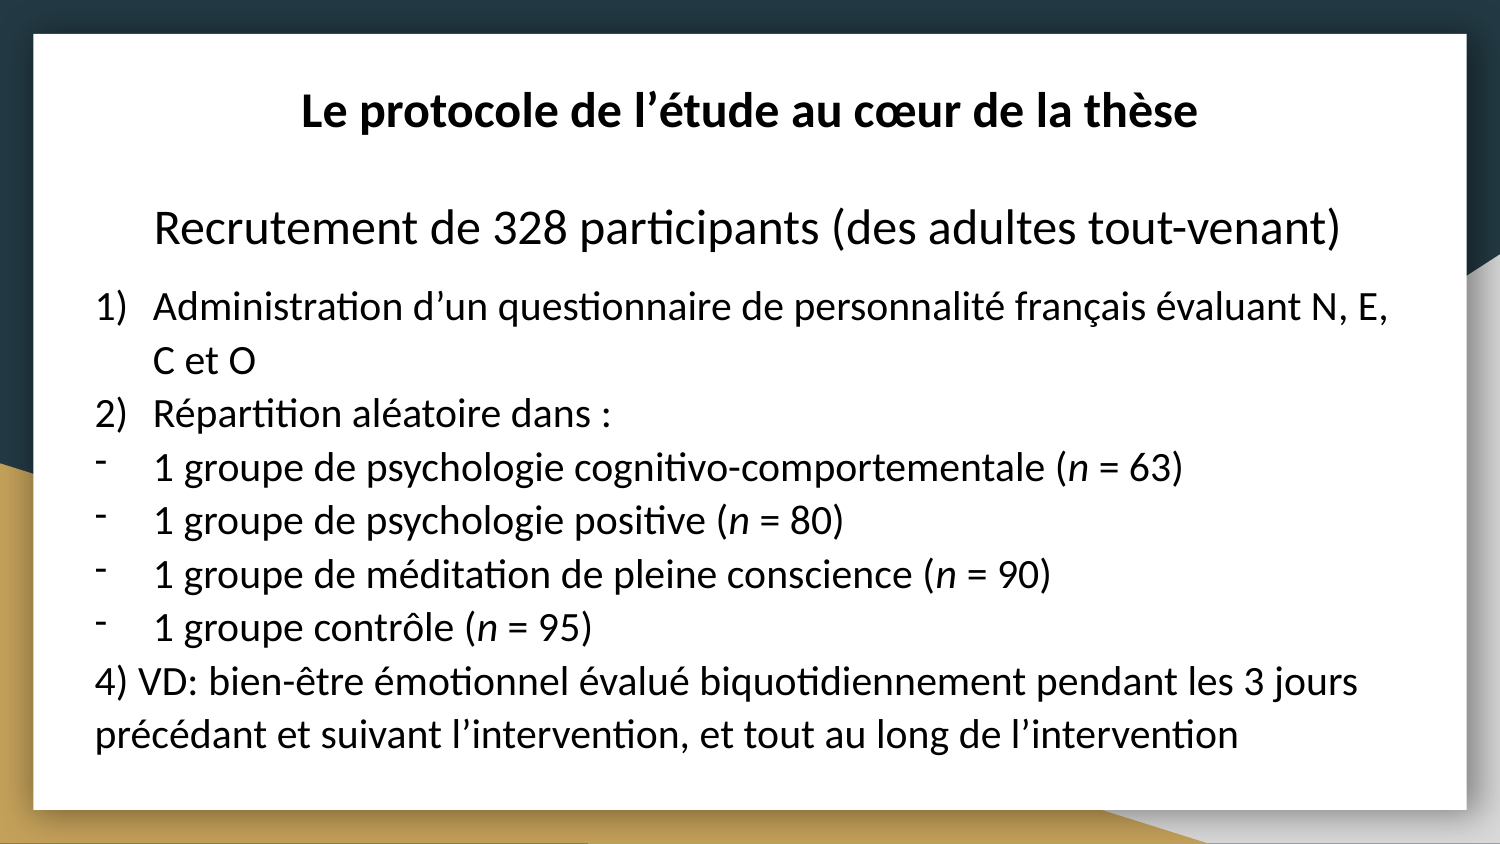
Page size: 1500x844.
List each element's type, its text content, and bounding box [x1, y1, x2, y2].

list Recrutement de 328 participants (des adultes tout-venant) Administration d’un questionnaire de personnalité français évaluant N, E, C et O Répartition aléatoire dans : 1 groupe de psychologie cognitivo-comportementale (n = 63) 1 groupe de psychologie positive (n = 80) 1 groupe de méditation de pleine conscience (n = 90) 1 groupe contrôle (n = 95) 4) VD: bien-être émotionnel évalué biquotidiennement pendant les 3 jours précédant et suivant l’intervention, et tout au long de l’intervention [62, 175, 1428, 779]
title Le protocole de l’étude au cœur de la thèse [134, 58, 1366, 156]
